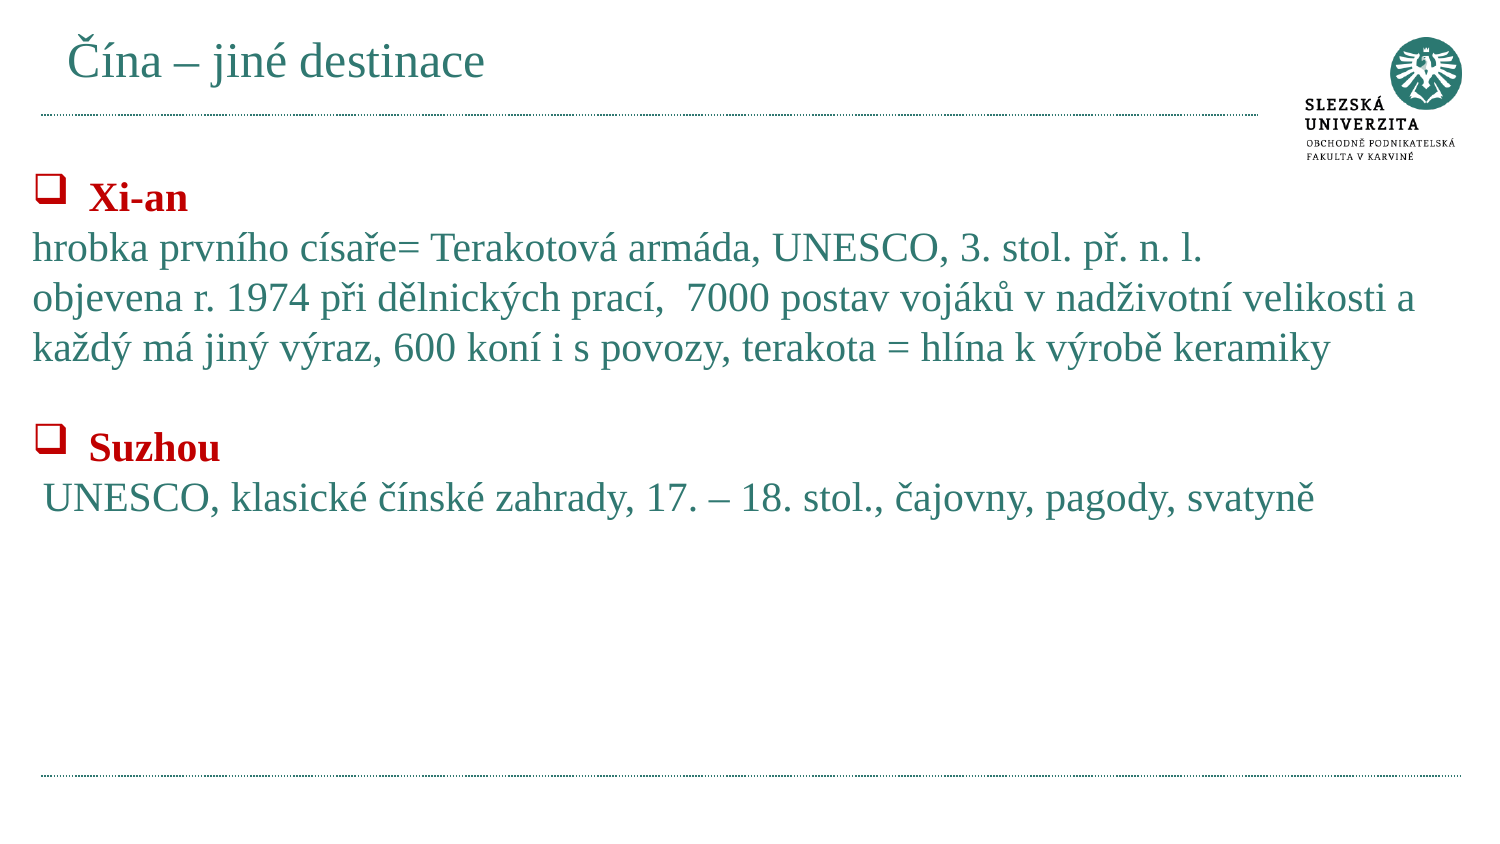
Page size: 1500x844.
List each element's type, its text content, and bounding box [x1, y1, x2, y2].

picture [1305, 37, 1462, 160]
title Čína – jiné destinace [53, 20, 1317, 104]
text_box Xi-an hrobka prvního císaře= Terakotová armáda, UNESCO, 3. stol. př. n. l. objevena r. 1974 při dělnických prací, 7000 postav vojáků v nadživotní velikosti a každý má jiný výraz, 600 koní i s povozy, terakota = hlína k výrobě keramiky Suzhou UNESCO, klasické čínské zahrady, 17. – 18. stol., čajovny, pagody, svatyně [17, 161, 1500, 527]
